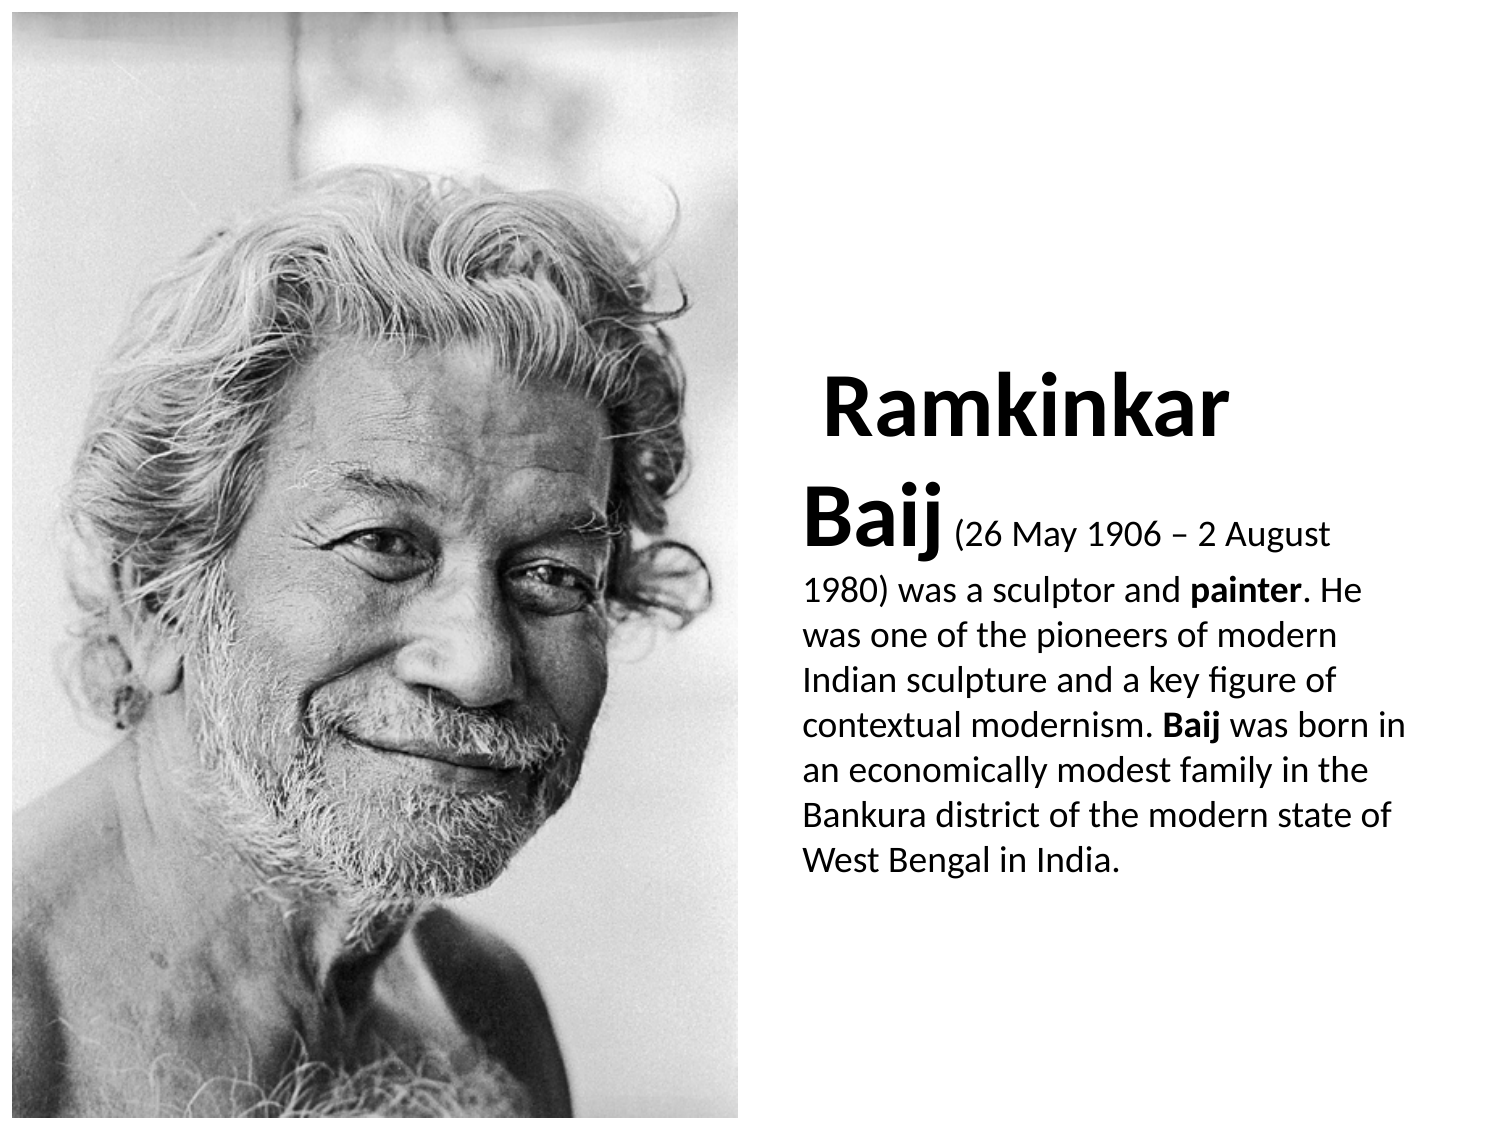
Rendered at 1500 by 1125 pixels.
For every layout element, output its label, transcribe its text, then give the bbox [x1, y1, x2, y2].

text_box Ramkinkar Baij (26 May 1906 – 2 August 1980) was a sculptor and painter. He was one of the pioneers of modern Indian sculpture and a key figure of contextual modernism. Baij was born in an economically modest family in the Bankura district of the modern state of West Bengal in India. [787, 337, 1438, 888]
picture [12, 12, 738, 1118]
